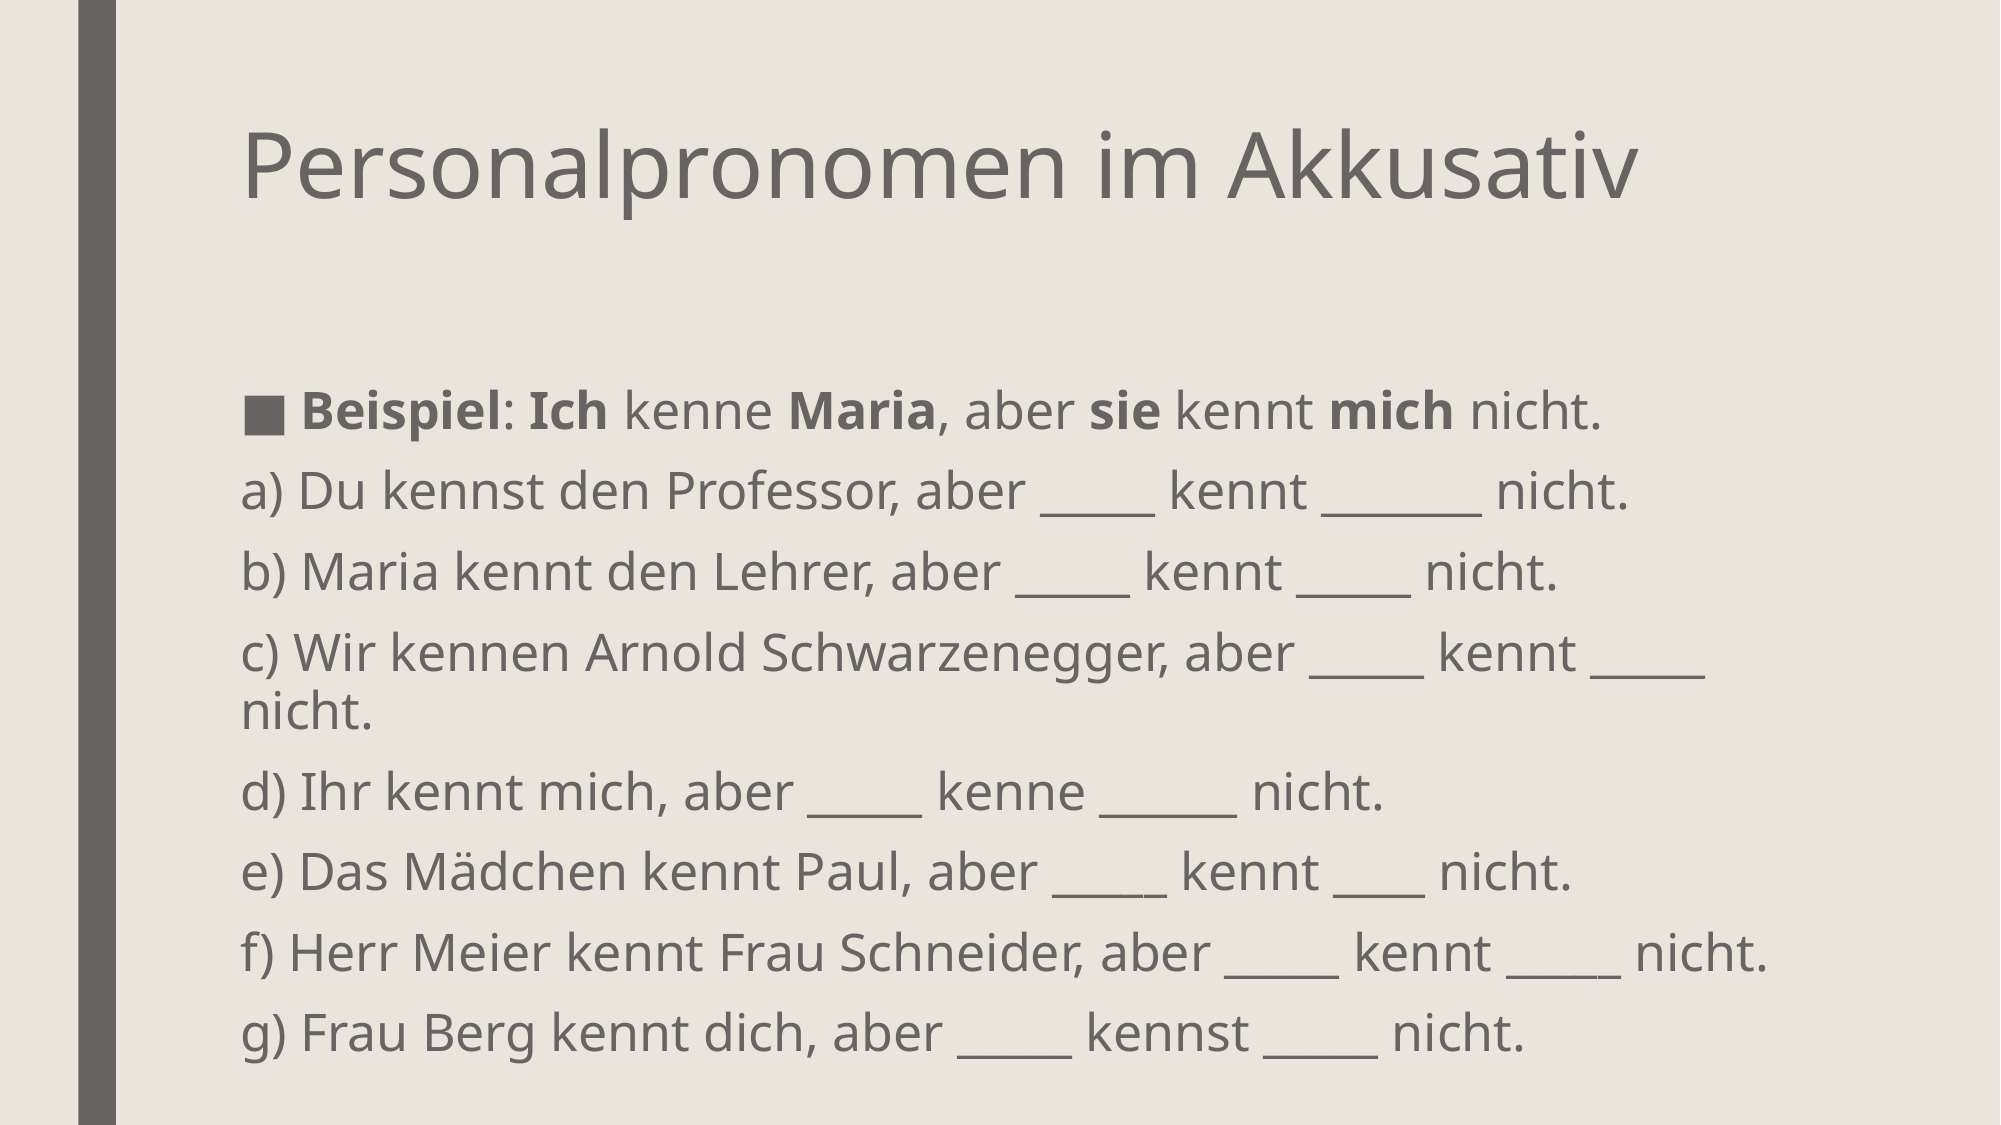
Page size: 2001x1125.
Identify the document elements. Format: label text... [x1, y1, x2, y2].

list Beispiel: Ich kenne Maria, aber sie kennt mich nicht. a) Du kennst den Professor, aber _____ kennt _______ nicht. b) Maria kennt den Lehrer, aber _____ kennt _____ nicht. c) Wir kennen Arnold Schwarzenegger, aber _____ kennt _____ nicht. d) Ihr kennt mich, aber _____ kenne ______ nicht. e) Das Mädchen kennt Paul, aber _____ kennt ____ nicht. f) Herr Meier kennt Frau Schneider, aber _____ kennt _____ nicht. g) Frau Berg kennt dich, aber _____ kennst _____ nicht. [225, 375, 1800, 1107]
title Personalpronomen im Akkusativ [225, 112, 1800, 357]
